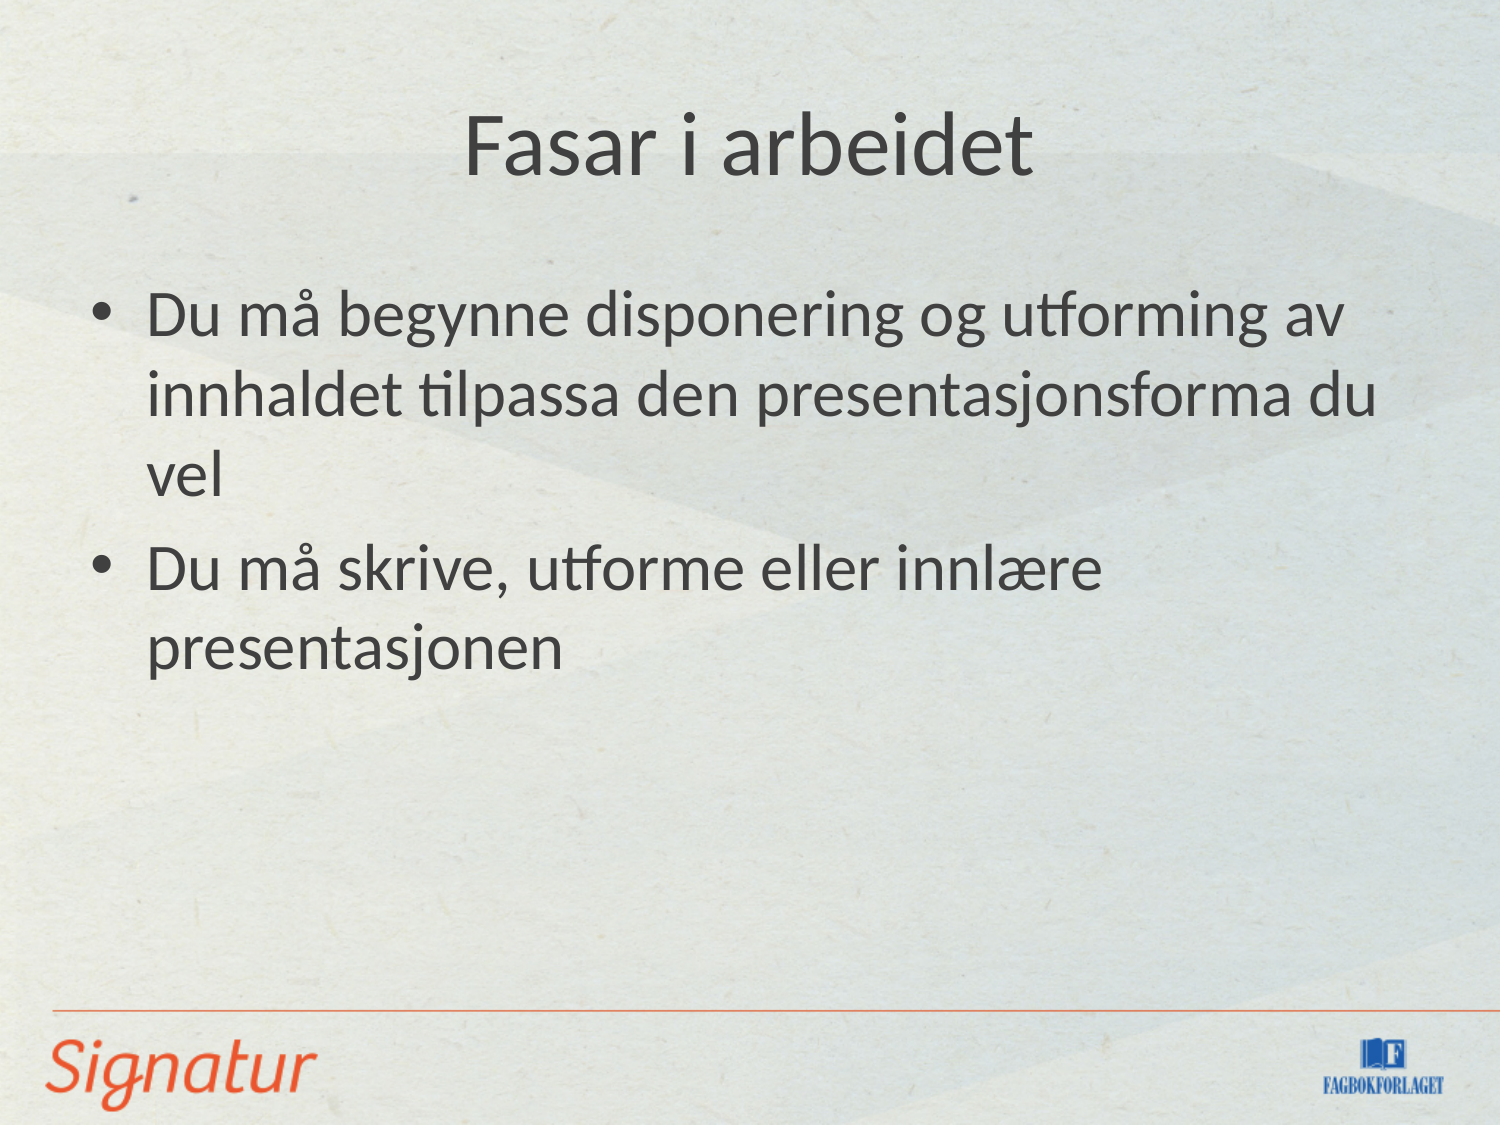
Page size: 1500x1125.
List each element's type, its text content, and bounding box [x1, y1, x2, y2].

title Fasar i arbeidet [75, 45, 1425, 233]
list Du må begynne disponering og utforming av innhaldet tilpassa den presentasjonsforma du vel Du må skrive, utforme eller innlære presentasjonen [75, 262, 1425, 1005]
picture [0, 0, 1500, 1125]
